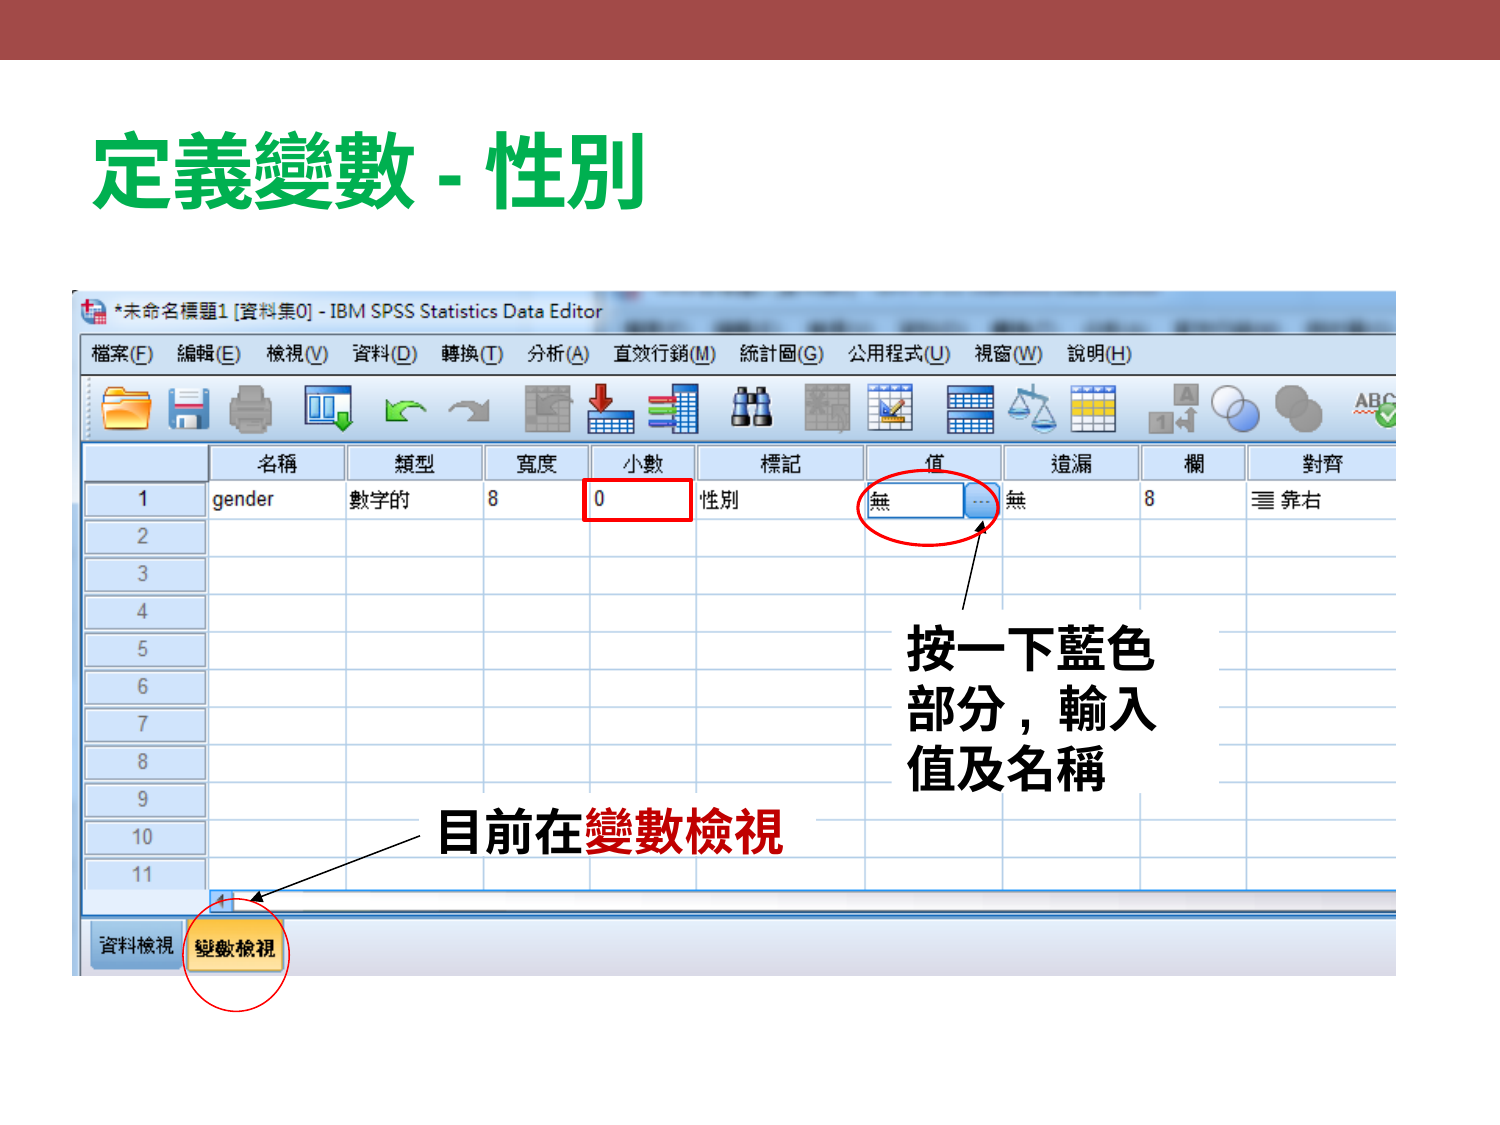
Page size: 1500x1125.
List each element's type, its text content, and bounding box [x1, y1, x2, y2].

picture [71, 290, 1396, 976]
text_box [190, 984, 282, 1012]
title 定義變數-性別 [75, 87, 1425, 250]
